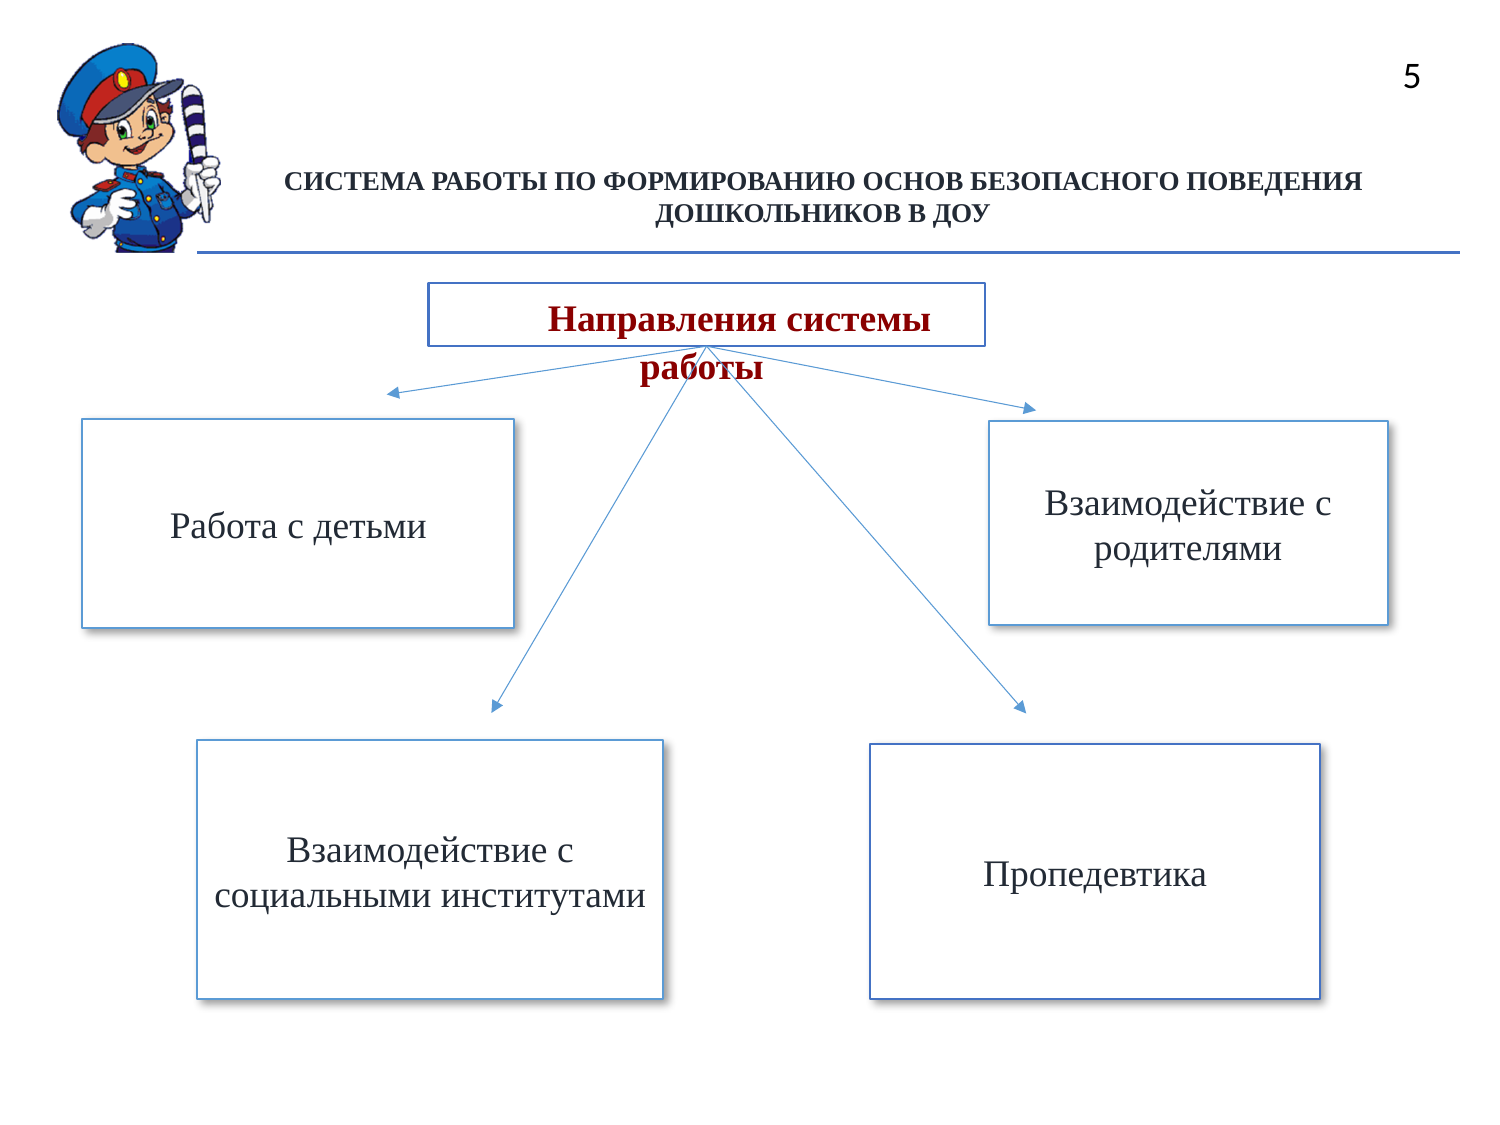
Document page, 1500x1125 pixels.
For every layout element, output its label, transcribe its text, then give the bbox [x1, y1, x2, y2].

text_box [706, 343, 1027, 714]
text_box Взаимодействие с родителями [1027, 420, 1389, 626]
text_box Пропедевтика [869, 743, 1321, 1000]
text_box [491, 343, 706, 714]
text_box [1027, 343, 1037, 411]
text_box 5 [1387, 43, 1442, 103]
text_box Взаимодействие с социальными институтами [196, 739, 664, 1000]
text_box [386, 343, 491, 395]
picture [57, 43, 221, 253]
text_box Работа с детьми [81, 418, 491, 629]
text_box СИСТЕМА РАБОТЫ ПО ФОРМИРОВАНИЮ ОСНОВ БЕЗОПАСНОГО ПОВЕДЕНИЯ ДОШКОЛЬНИКОВ В ДОУ [221, 93, 1500, 236]
text_box Направления системы работы [427, 282, 986, 343]
text_box [72, 696, 1461, 847]
